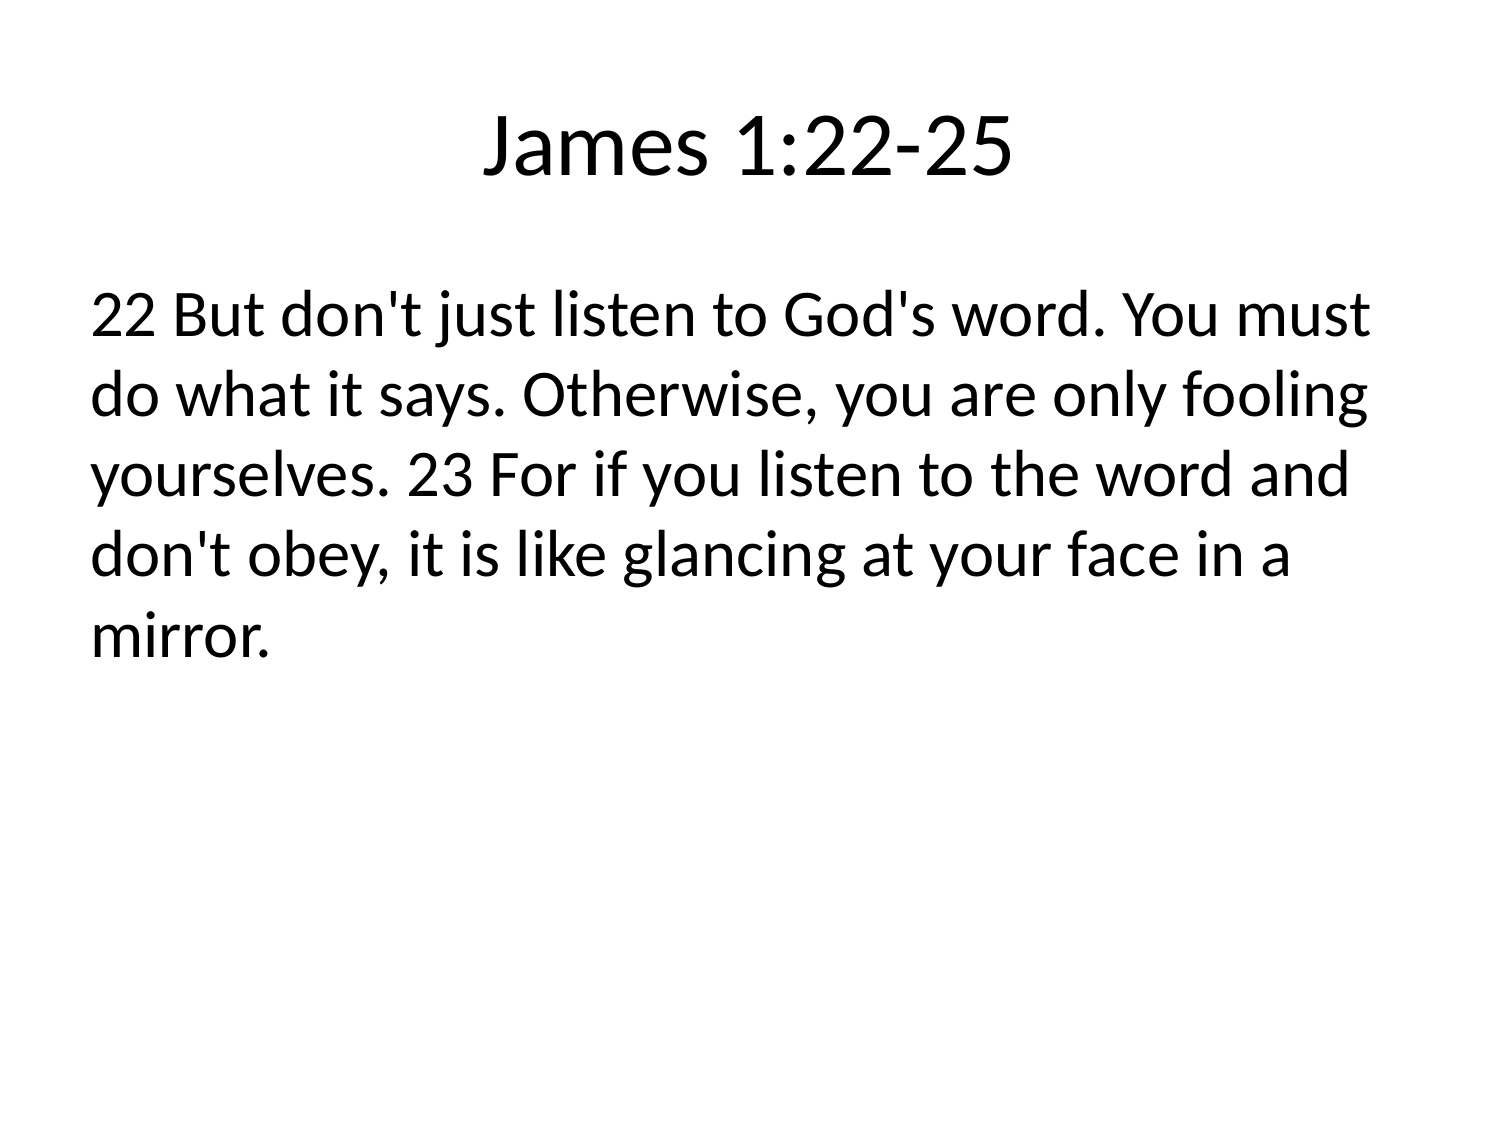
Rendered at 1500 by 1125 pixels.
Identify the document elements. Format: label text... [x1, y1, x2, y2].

title James 1:22-25 [75, 45, 1425, 233]
list 22 But don't just listen to God's word. You must do what it says. Otherwise, you are only fooling yourselves. 23 For if you listen to the word and don't obey, it is like glancing at your face in a mirror. [75, 262, 1425, 1005]
